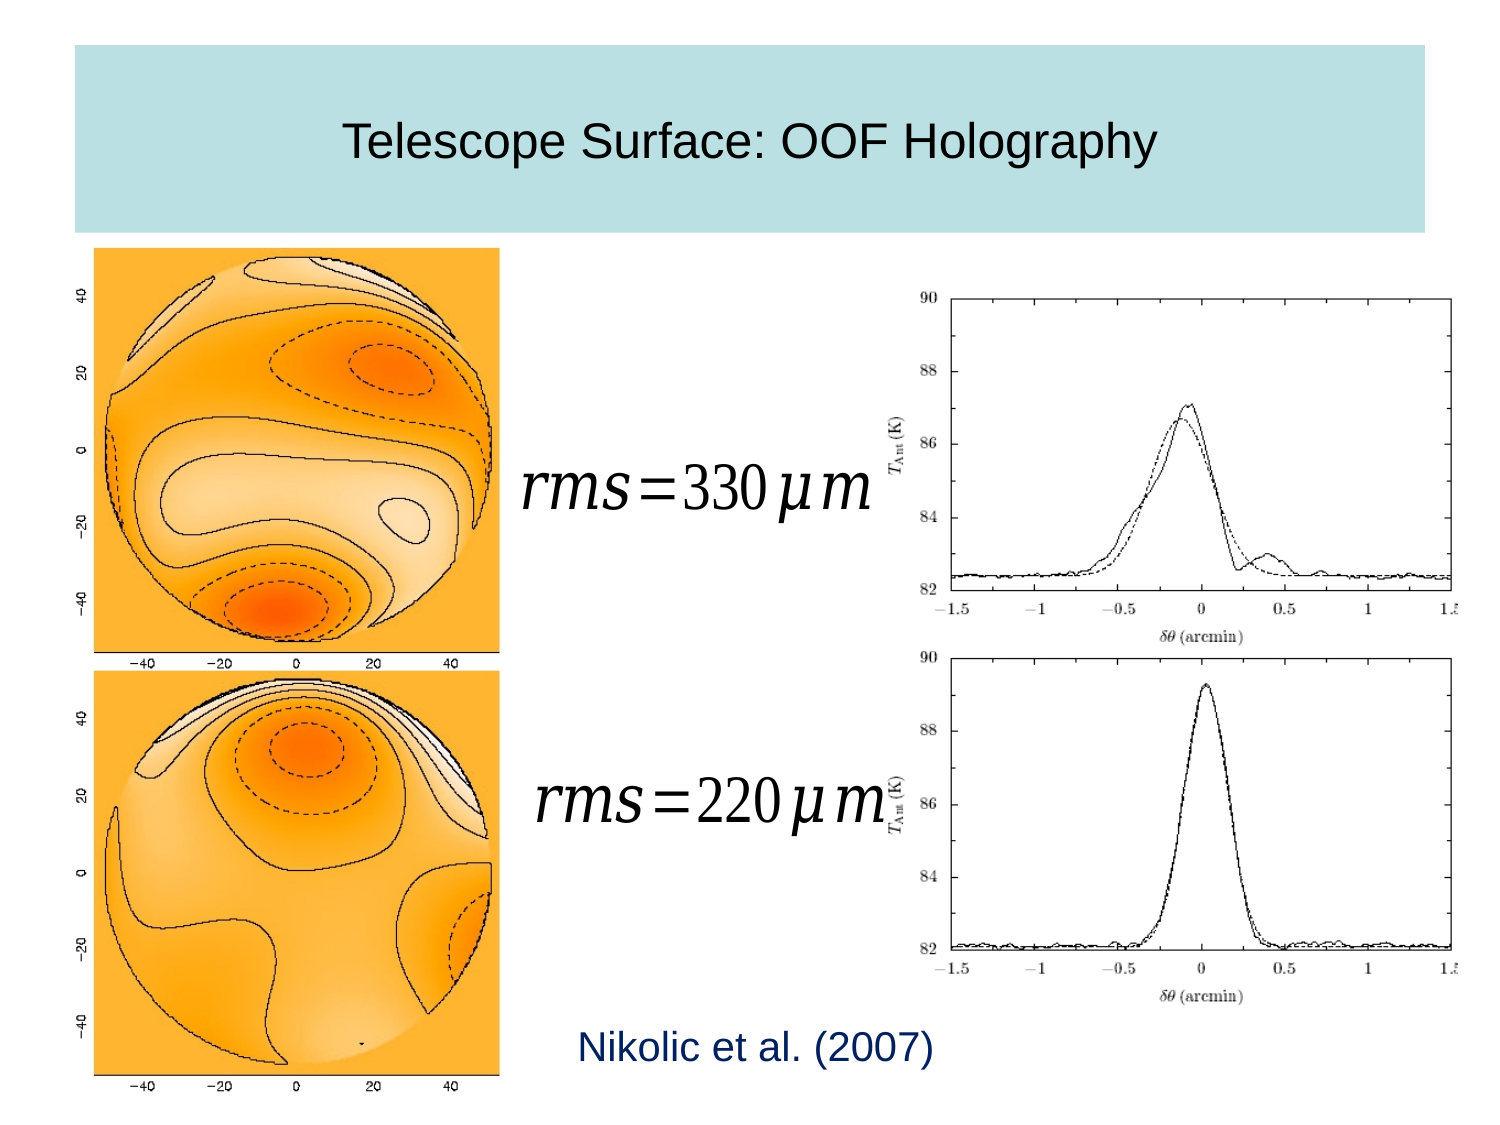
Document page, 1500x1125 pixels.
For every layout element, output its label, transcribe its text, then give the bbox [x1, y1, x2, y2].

text_box Nikolic et al. (2007) [562, 1012, 1013, 1078]
picture [874, 287, 1459, 1013]
picture [62, 237, 515, 1099]
title Telescope Surface: OOF Holography [74, 44, 1426, 233]
